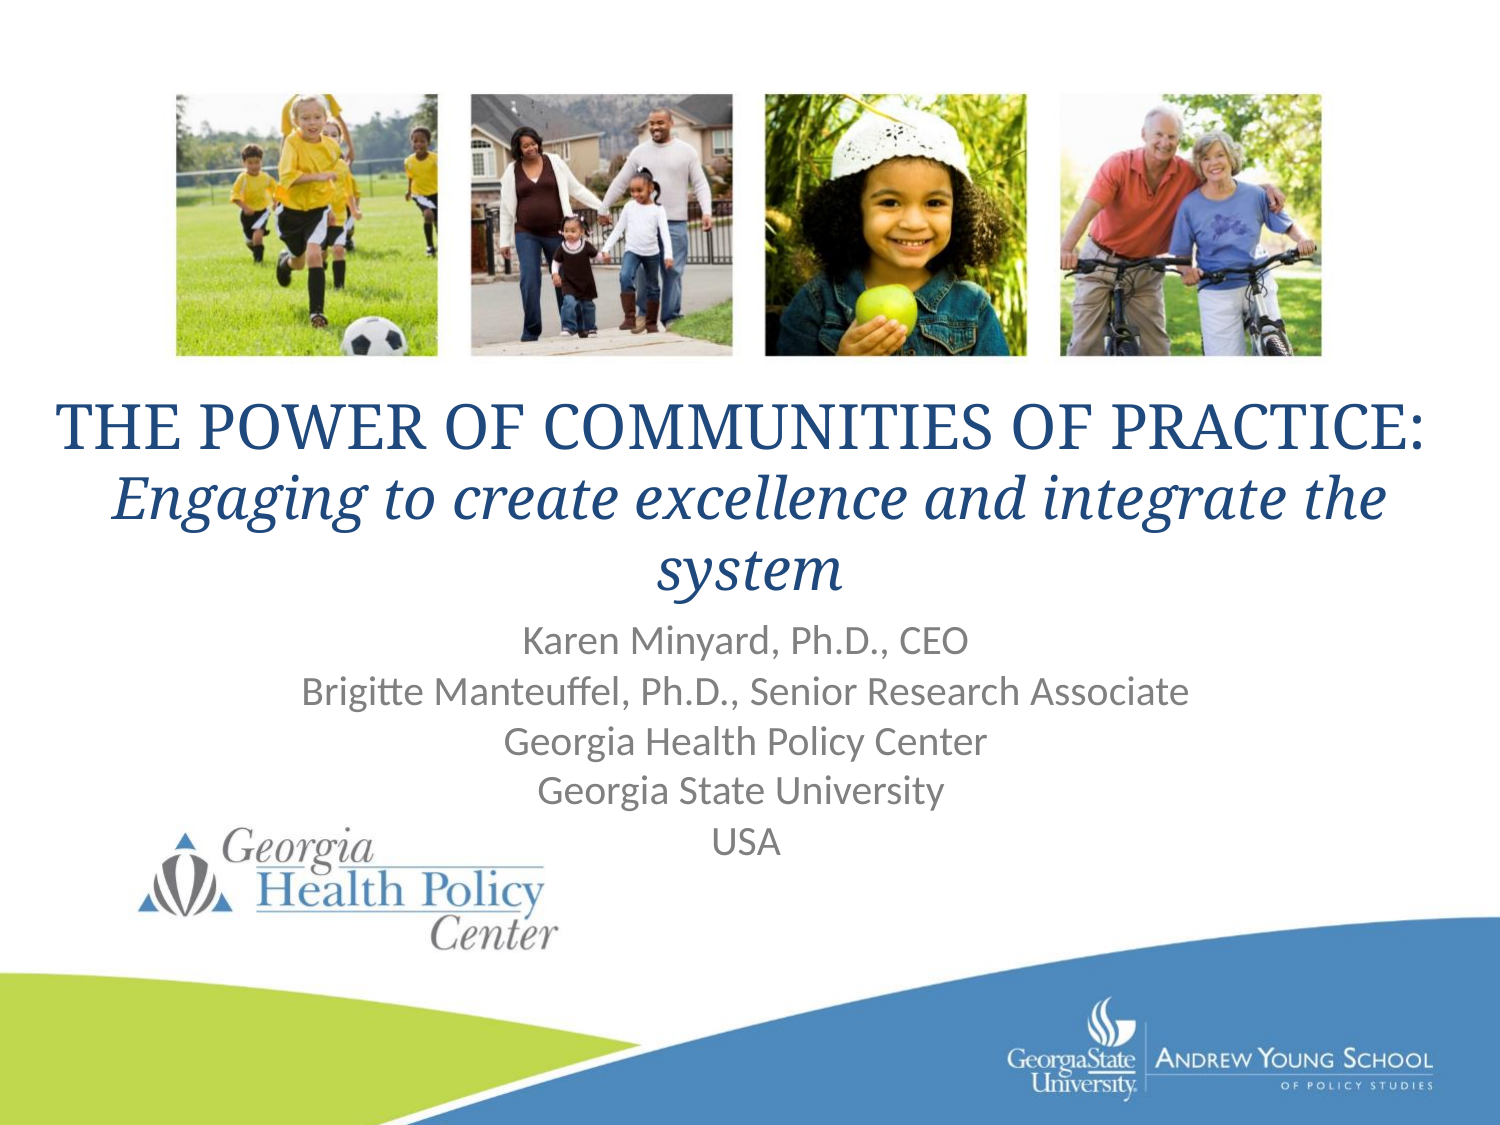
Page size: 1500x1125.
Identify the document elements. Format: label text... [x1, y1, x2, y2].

picture [0, 605, 1500, 1125]
text_box Karen Minyard, Ph.D., CEO Brigitte Manteuffel, Ph.D., Senior Research Associate Georgia Health Policy Center Georgia State University USA [0, 605, 1496, 792]
text_box THE POWER OF COMMUNITIES OF PRACTICE: Engaging to create excellence and integrate the system [0, 384, 1500, 605]
picture [0, 0, 1500, 385]
